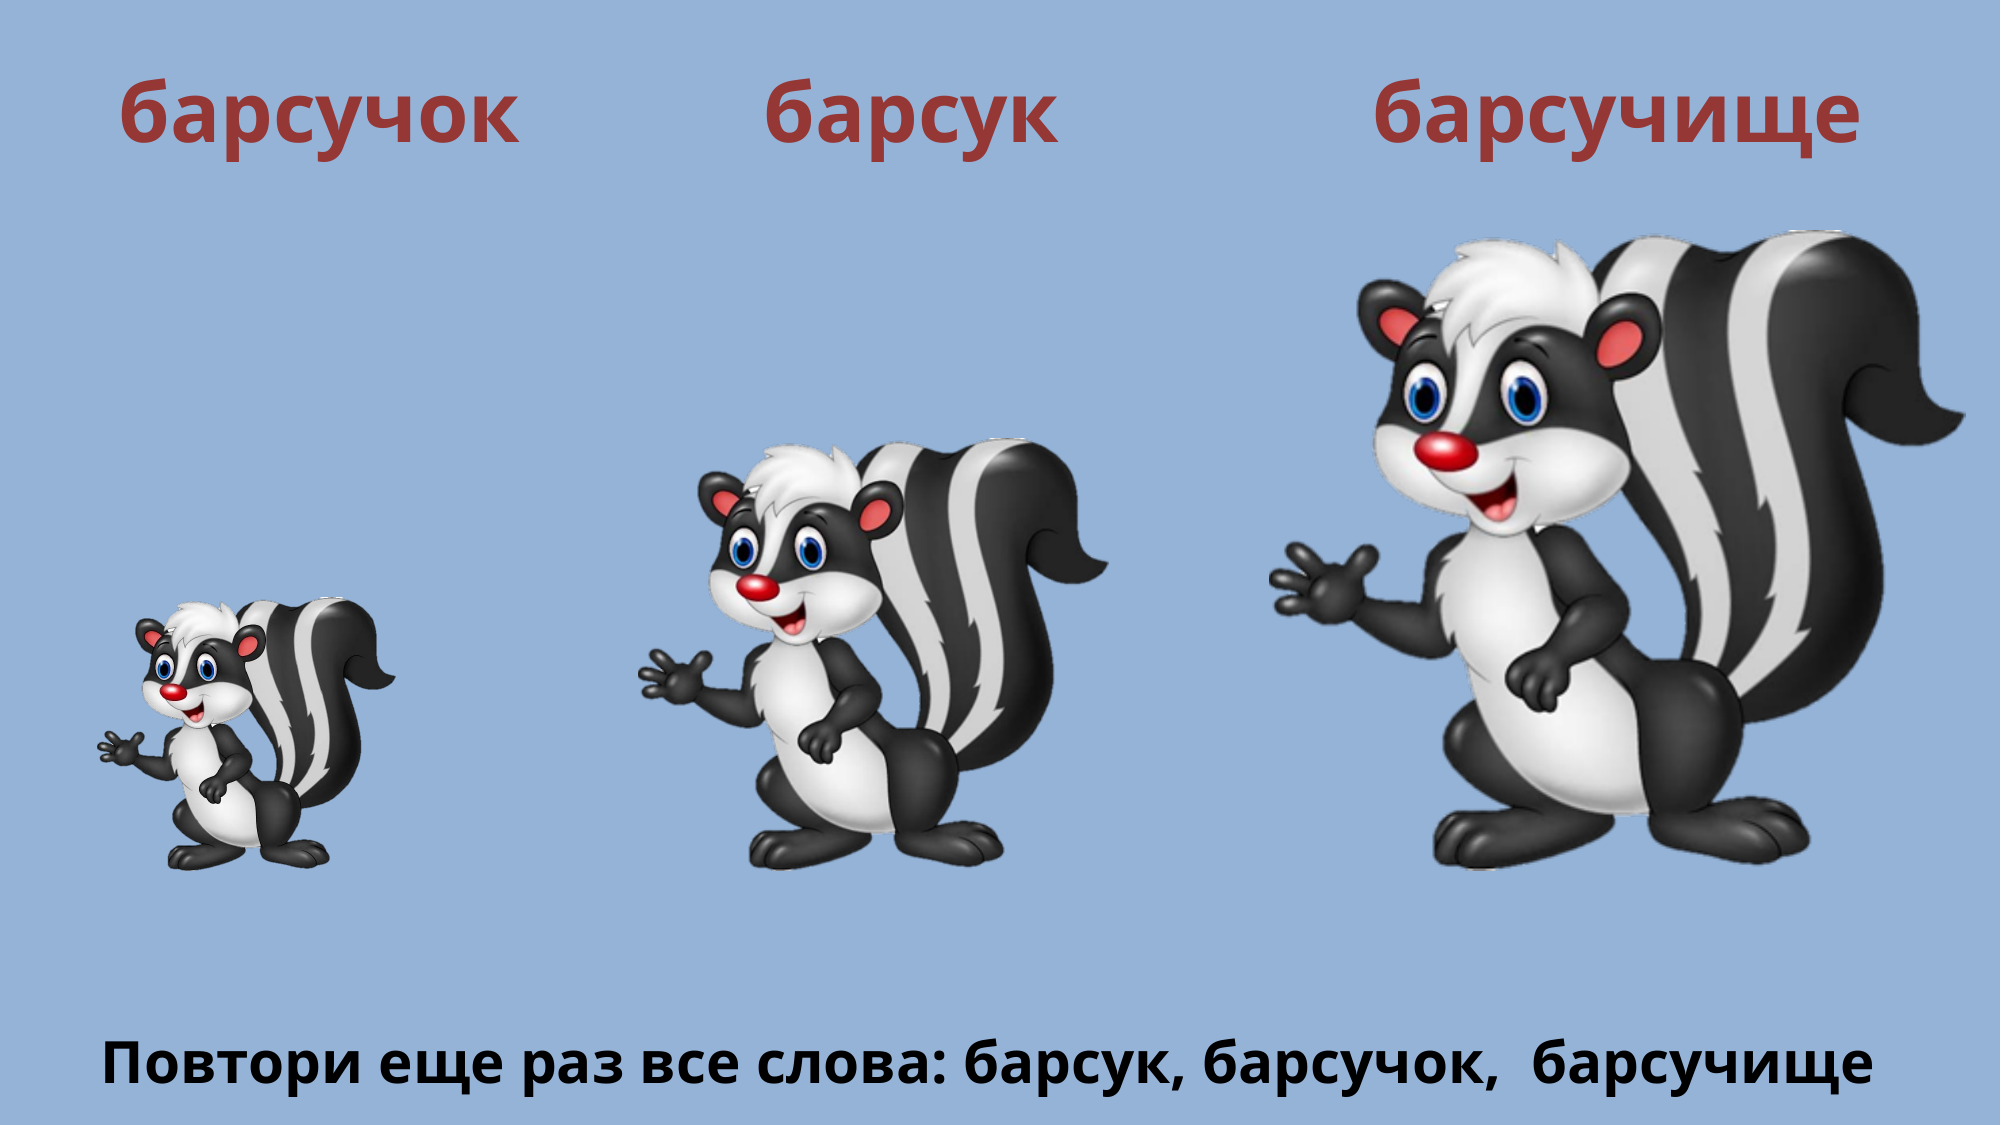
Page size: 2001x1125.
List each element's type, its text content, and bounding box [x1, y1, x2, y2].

text_box барсучище [1357, 51, 1878, 167]
picture [1269, 230, 1966, 871]
text_box барсук [748, 51, 1075, 167]
text_box Повтори еще раз все слова: барсук, барсучок, барсучище [85, 1018, 1891, 1103]
text_box барсучок [103, 51, 536, 167]
picture [638, 438, 1109, 871]
picture [97, 597, 396, 871]
